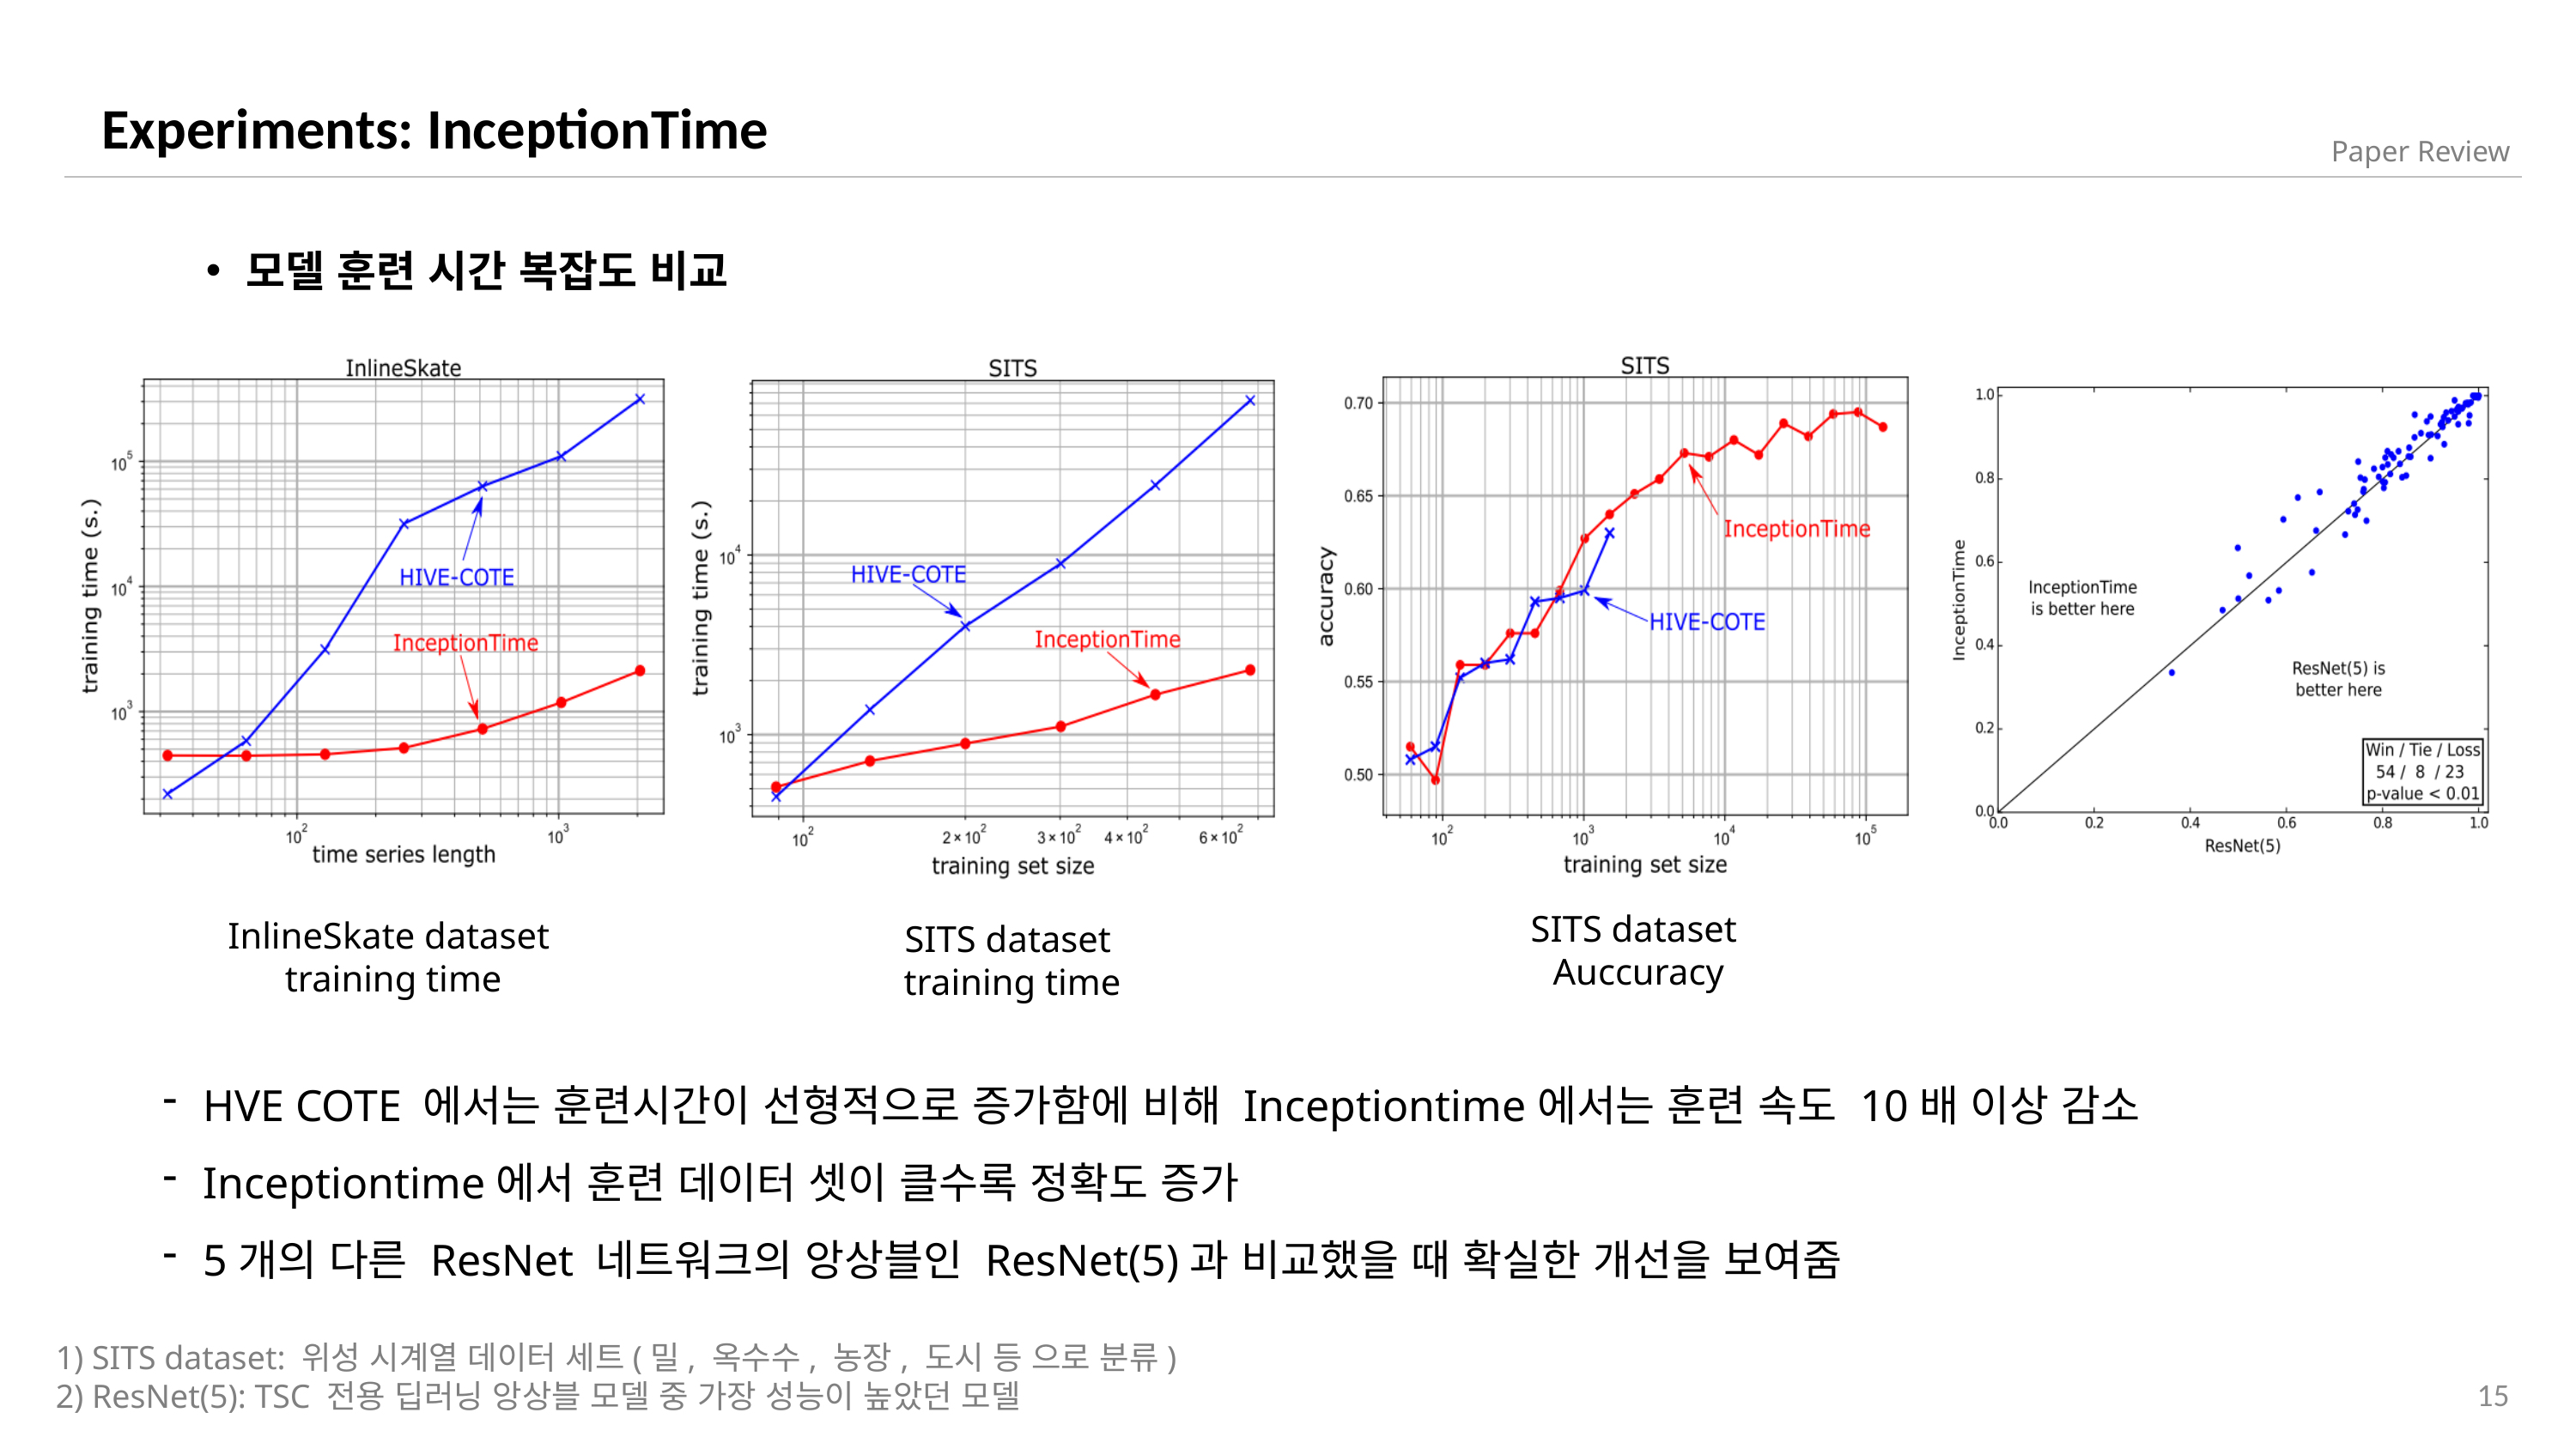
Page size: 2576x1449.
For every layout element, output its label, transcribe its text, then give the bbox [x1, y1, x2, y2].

text_box 1) SITS dataset: 위성 시계열 데이터 세트(밀, 옥수수, 농장, 도시 등 으로 분류) 2) ResNet(5): TSC 전용 딥러닝 앙상블 모델 중 가장 성능이 높았던 모델 [42, 1331, 1331, 1421]
text_box SITS dataset Auccuracy [1394, 900, 1882, 999]
text_box HVE COTE 에서는 훈련시간이 선형적으로 증가함에 비해 Inceptiontime에서는 훈련 속도 10배 이상 감소 Inceptiontime에서 훈련 데이터 셋이 클수록 정확도 증가 5개의 다른 ResNet 네트워크의 앙상블인 ResNet(5)과 비교했을 때 확실한 개선을 보여줌 [149, 1046, 2418, 1291]
text_box SITS dataset training time [769, 910, 1256, 1009]
text_box Paper Review [2318, 126, 2566, 174]
text_box 모델 훈련 시간 복잡도 비교 [193, 238, 2426, 302]
text_box Experiments: InceptionTime [88, 85, 783, 167]
text_box InlineSkate dataset training time [149, 906, 637, 1005]
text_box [75, 347, 2501, 884]
slide_number 15 [2221, 1367, 2523, 1420]
